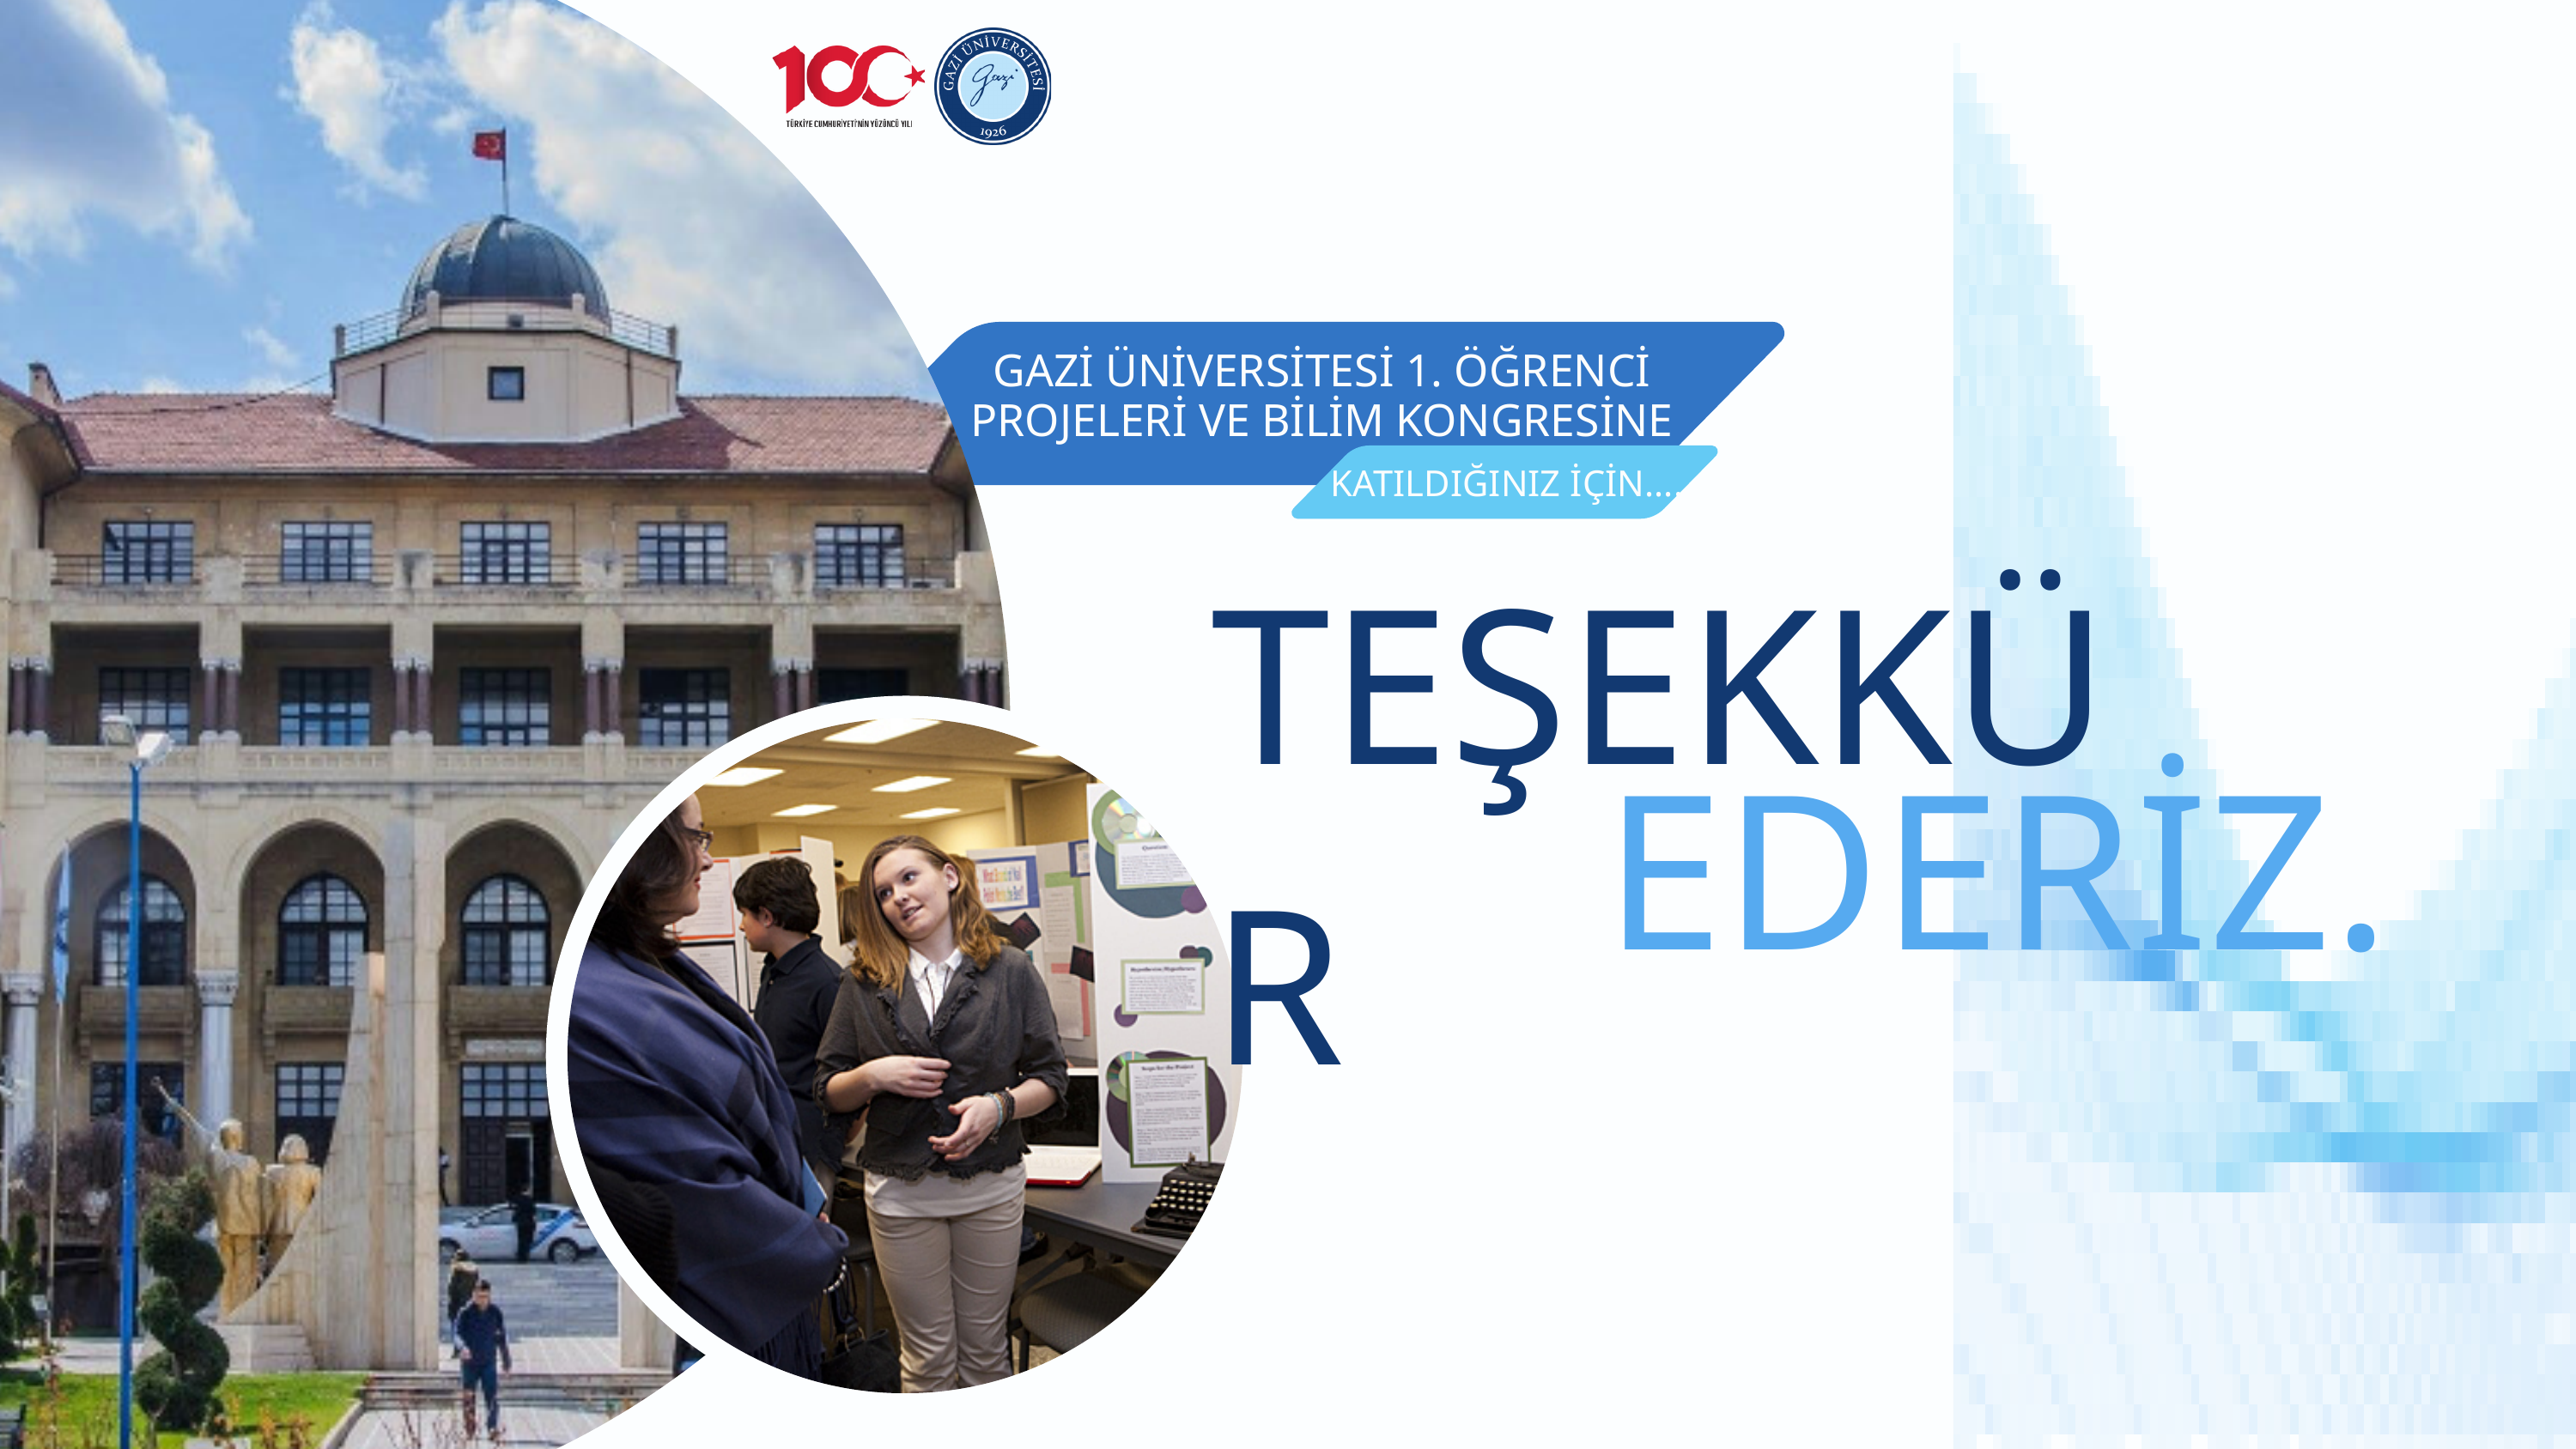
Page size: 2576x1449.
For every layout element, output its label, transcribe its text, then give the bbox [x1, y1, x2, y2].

text_box [1014, 27, 1052, 145]
text_box EDERİZ. [1604, 692, 2431, 993]
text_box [0, 0, 1011, 1449]
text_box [545, 695, 1267, 1416]
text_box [1014, 321, 1801, 519]
text_box TEŞEKKÜR [1211, 506, 2198, 1108]
text_box [1953, 0, 2576, 1449]
